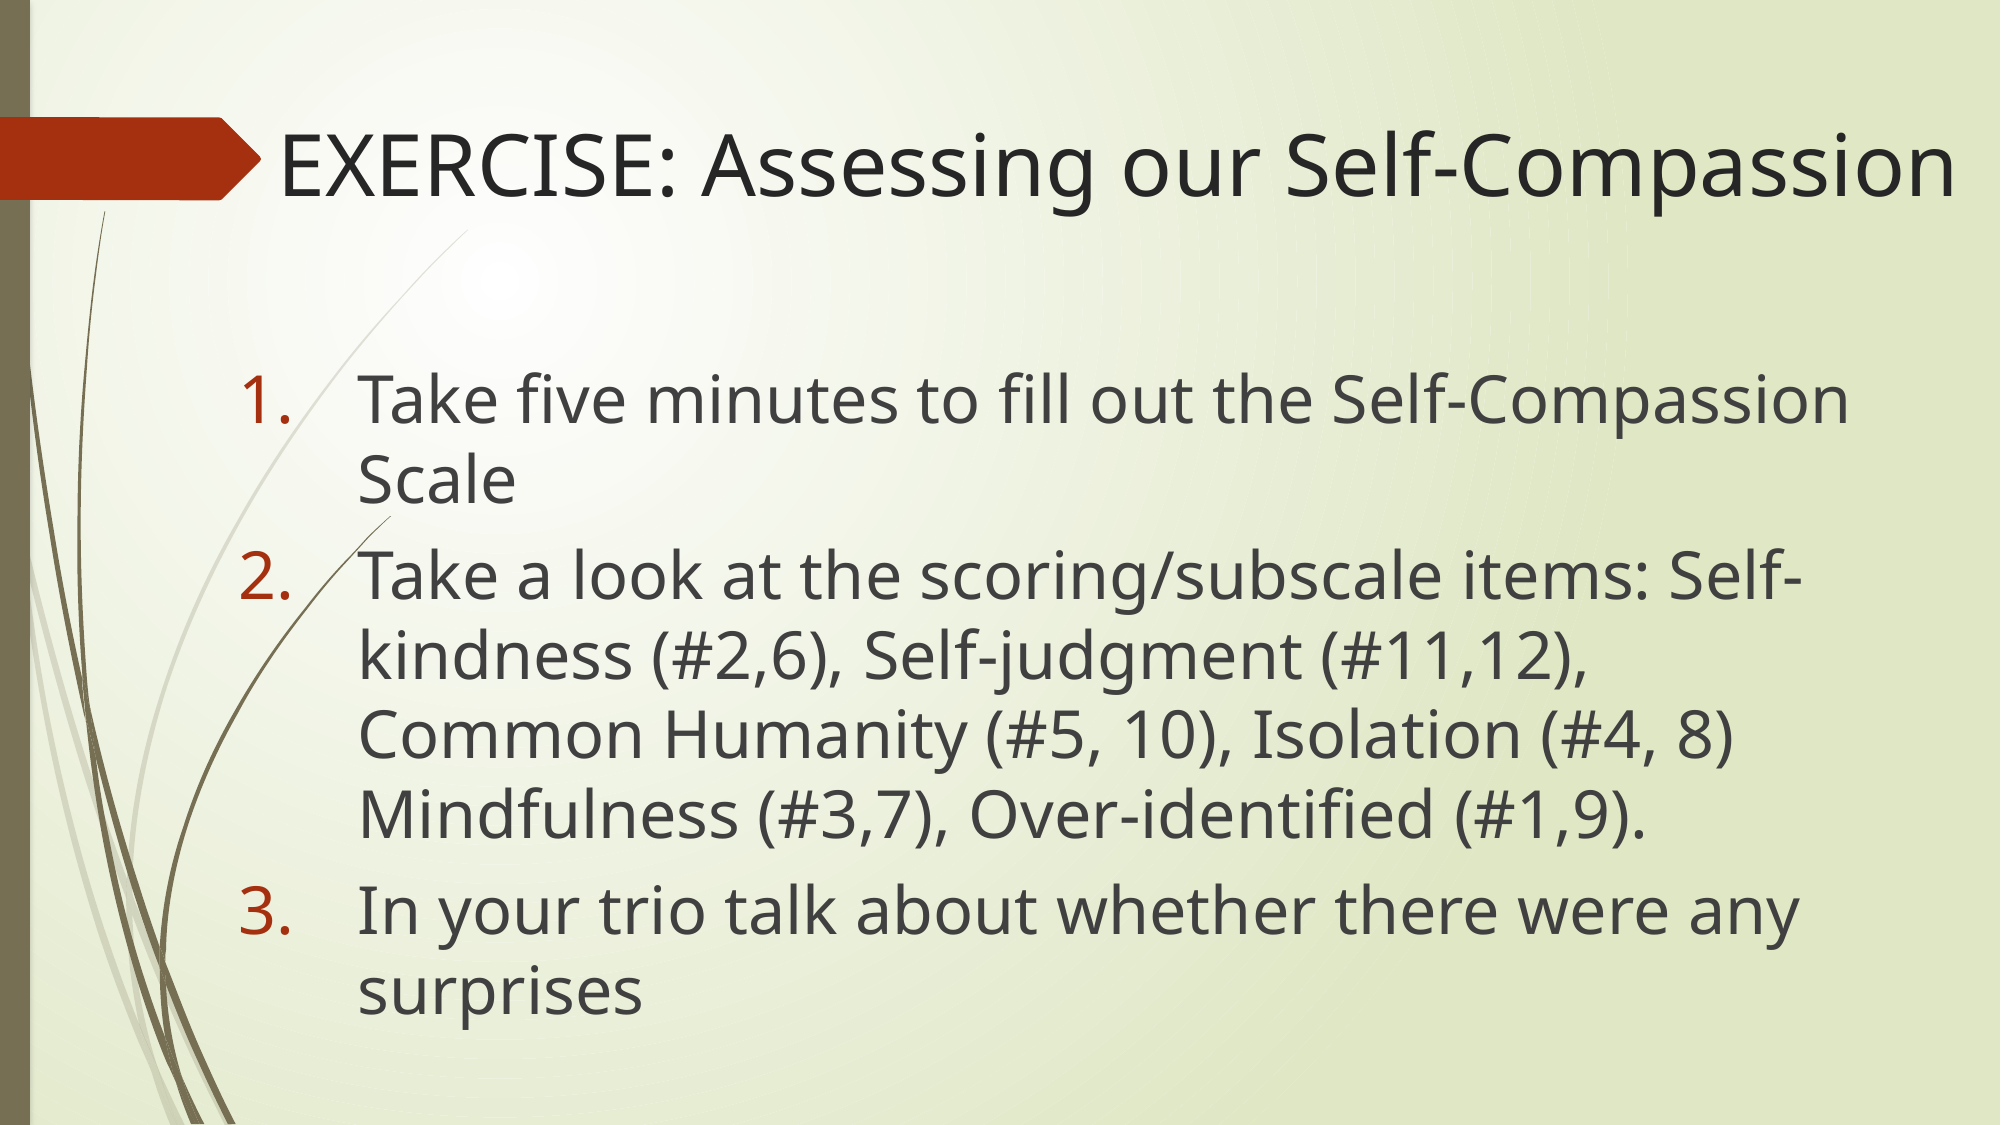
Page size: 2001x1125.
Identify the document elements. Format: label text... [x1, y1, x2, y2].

title EXERCISE: Assessing our Self-Compassion [262, 102, 2000, 313]
list Take five minutes to fill out the Self-Compassion Scale Take a look at the scoring/subscale items: Self-kindness (#2,6), Self-judgment (#11,12), Common Humanity (#5, 10), Isolation (#4, 8) Mindfulness (#3,7), Over-identified (#1,9). In your trio talk about whether there were any surprises [223, 350, 1888, 1042]
